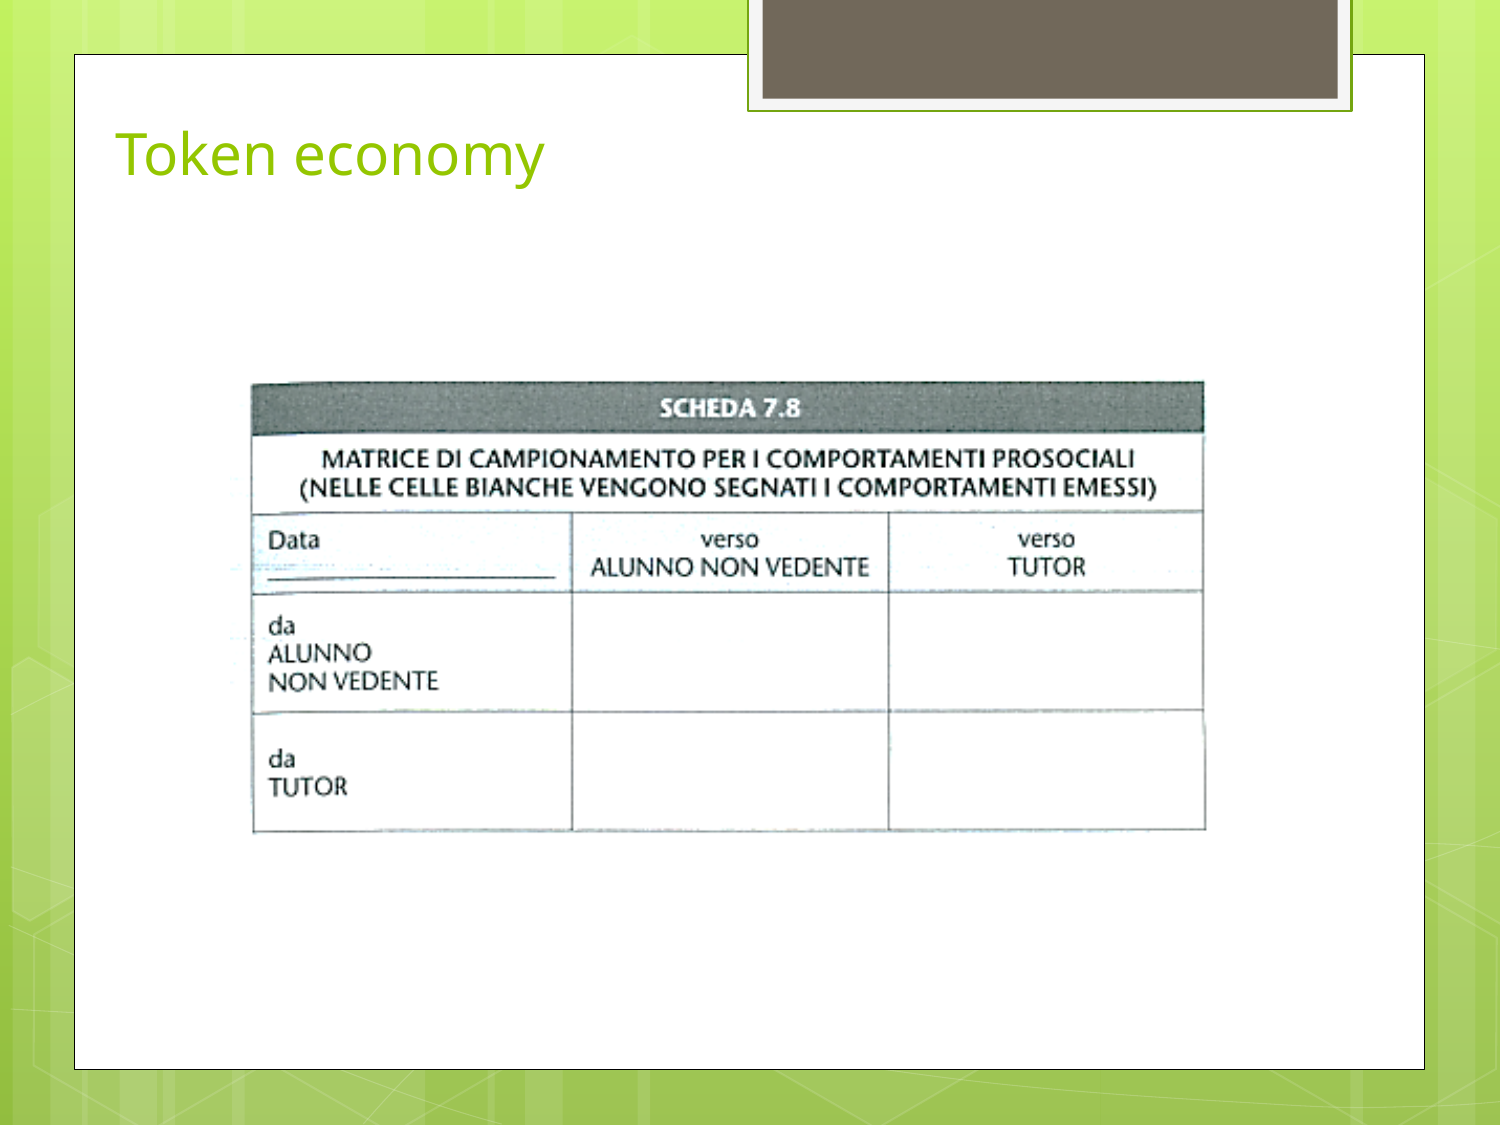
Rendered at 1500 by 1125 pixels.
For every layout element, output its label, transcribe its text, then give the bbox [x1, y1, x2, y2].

picture [229, 361, 1234, 852]
title Token economy [100, 78, 1253, 195]
